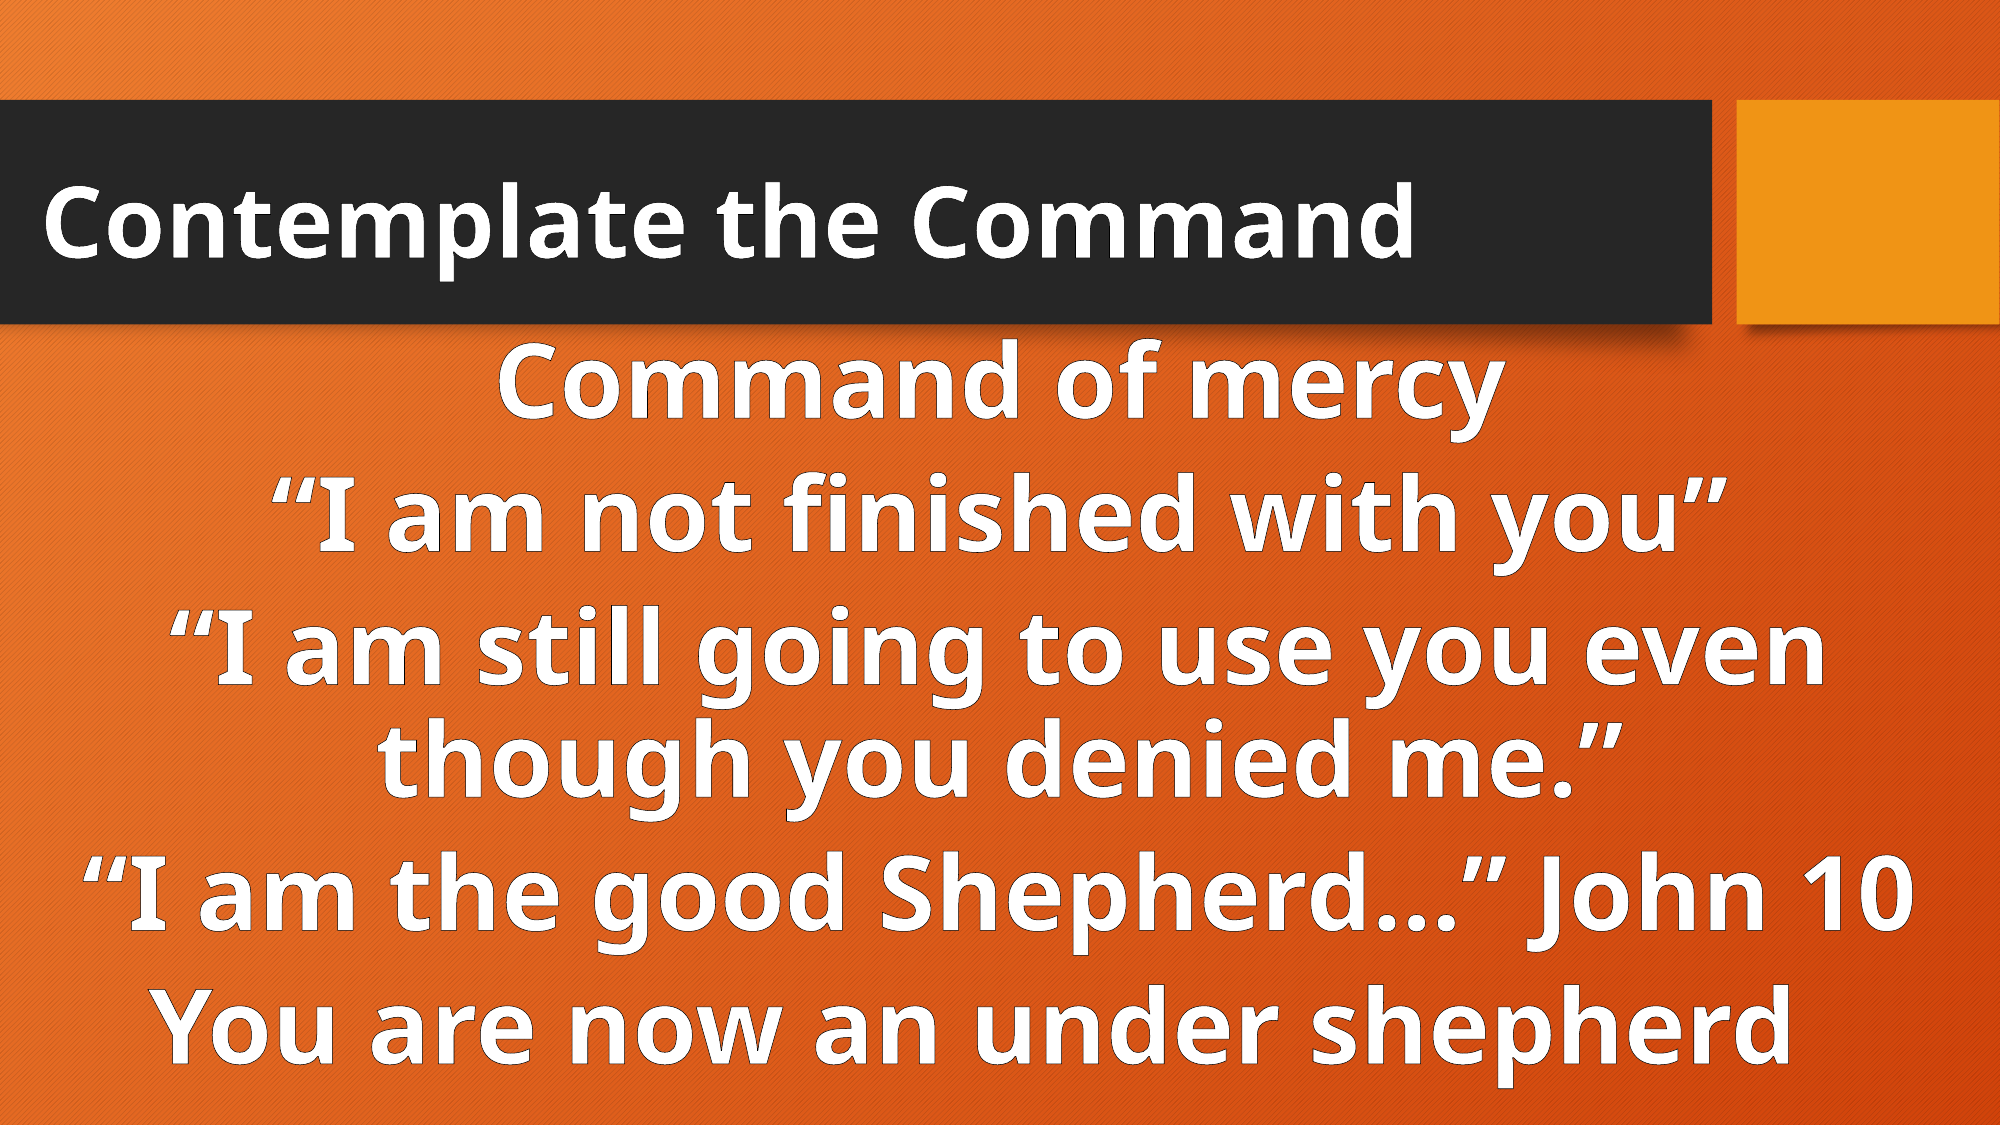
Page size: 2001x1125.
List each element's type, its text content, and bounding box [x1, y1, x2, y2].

list Command of mercy “I am not finished with you” “I am still going to use you even though you denied me.” “I am the good Shepherd…” John 10 You are now an under shepherd [0, 320, 2000, 1125]
text_box [0, 307, 1976, 586]
title Contemplate the Command [24, 136, 1714, 307]
